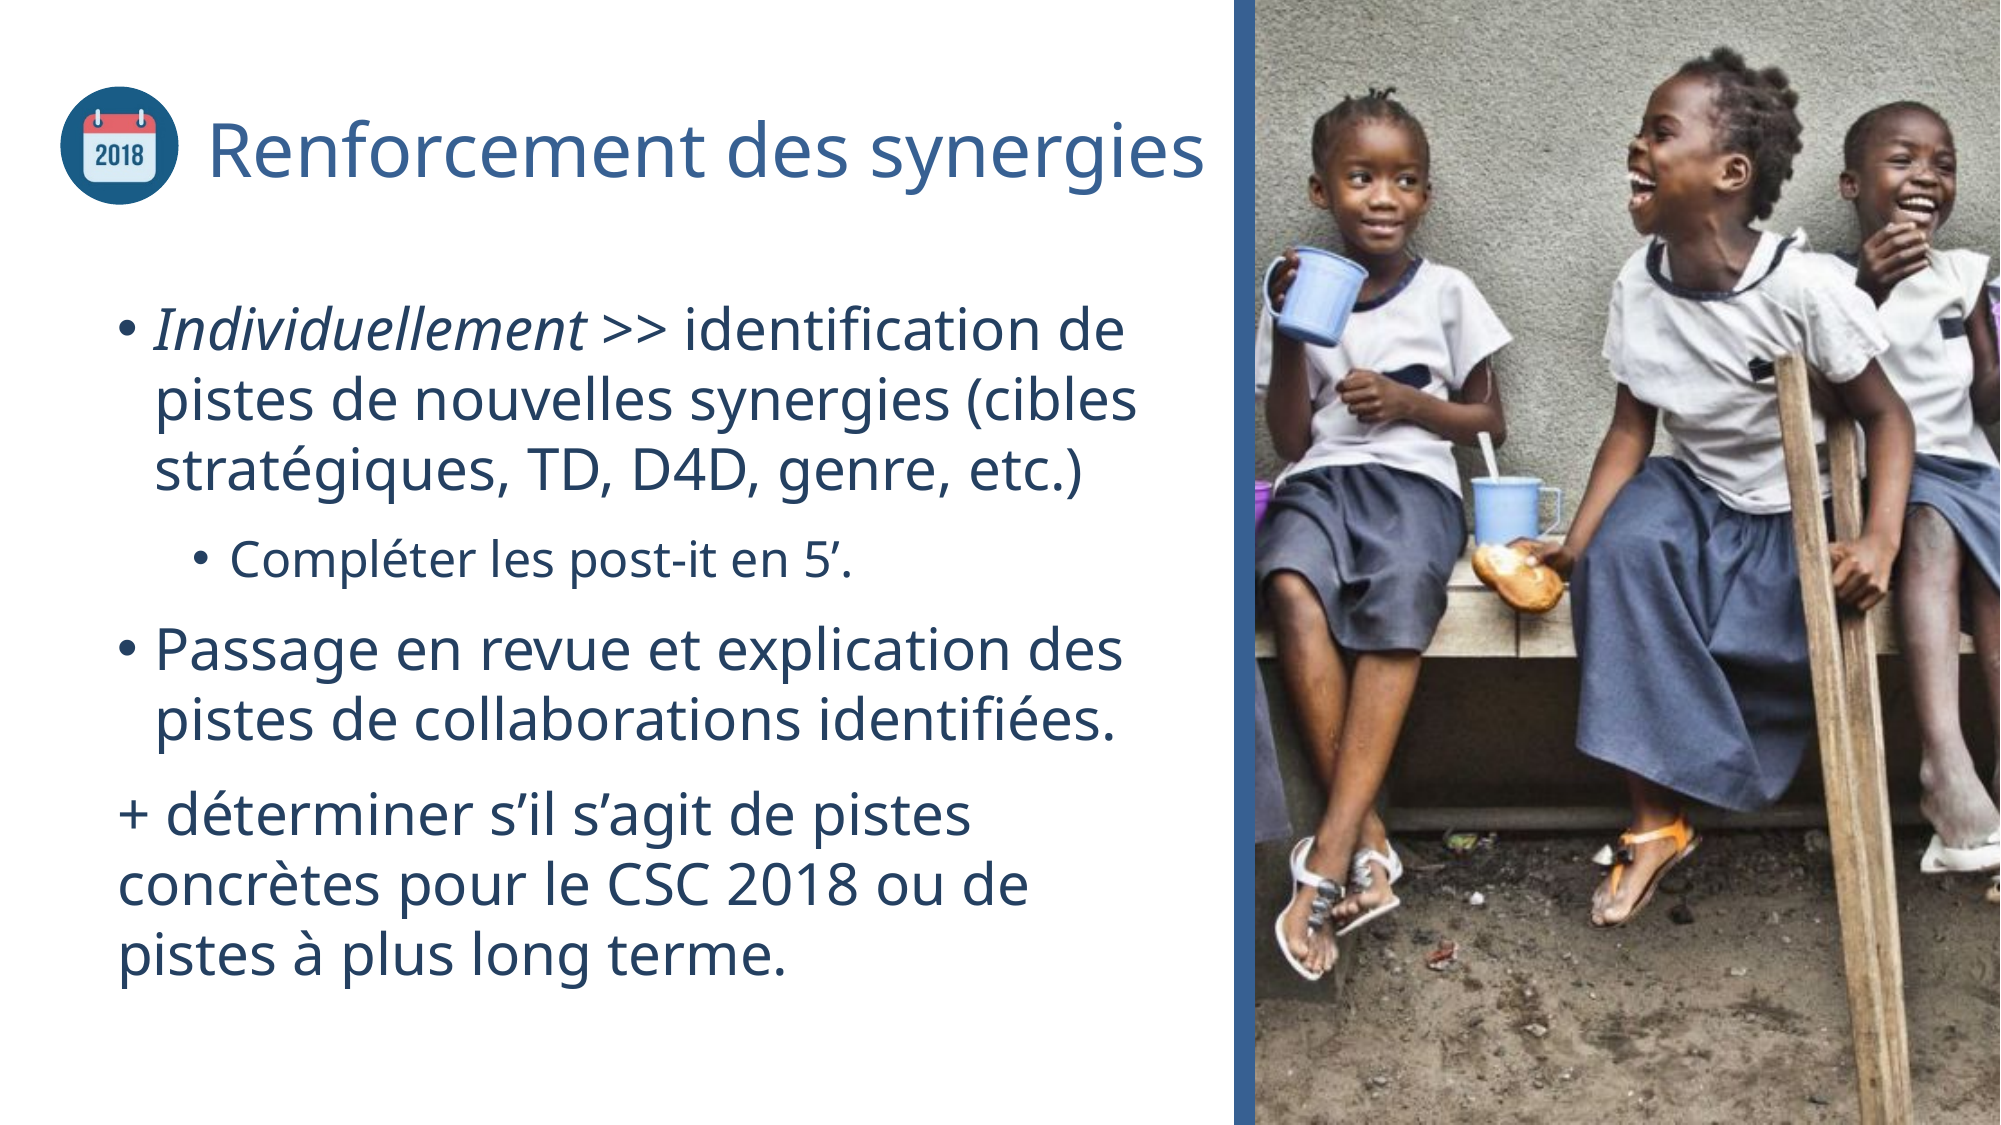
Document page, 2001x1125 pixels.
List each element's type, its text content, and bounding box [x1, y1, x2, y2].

title Renforcement des synergies [191, 93, 1234, 213]
list Individuellement >> identification de pistes de nouvelles synergies (cibles stratégiques, TD, D4D, genre, etc.) Compléter les post-it en 5’. Passage en revue et explication des pistes de collaborations identifiées. + déterminer s’il s’agit de pistes concrètes pour le CSC 2018 ou de pistes à plus long terme. [27, 284, 1160, 1060]
picture [1251, 0, 2000, 1125]
picture [60, 86, 179, 205]
